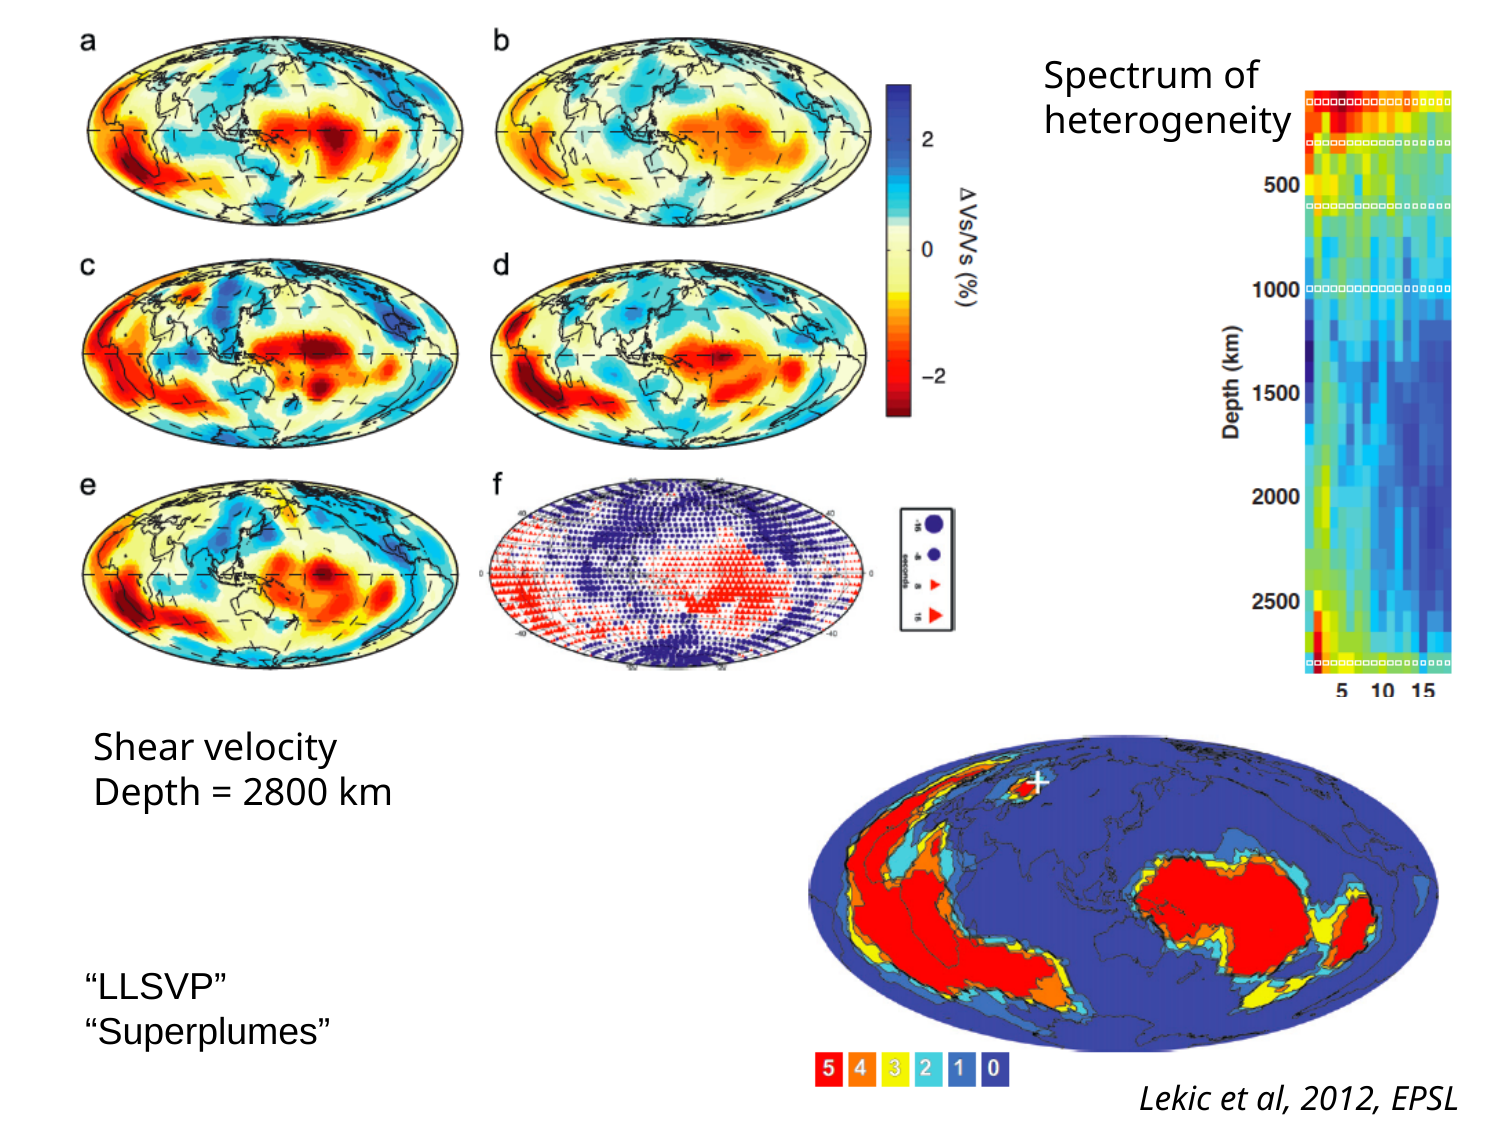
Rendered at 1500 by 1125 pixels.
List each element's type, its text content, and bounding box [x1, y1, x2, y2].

text_box “LLSVP” “Superplumes” [70, 954, 346, 1060]
text_box Shear velocity Depth = 2800 km [78, 715, 409, 821]
picture [1181, 43, 1464, 698]
picture [771, 713, 1464, 1106]
text_box Lekic et al, 2012, EPSL [1123, 1069, 1475, 1125]
text_box Spectrum of heterogeneity [1032, 43, 1180, 149]
picture [0, 3, 1029, 679]
